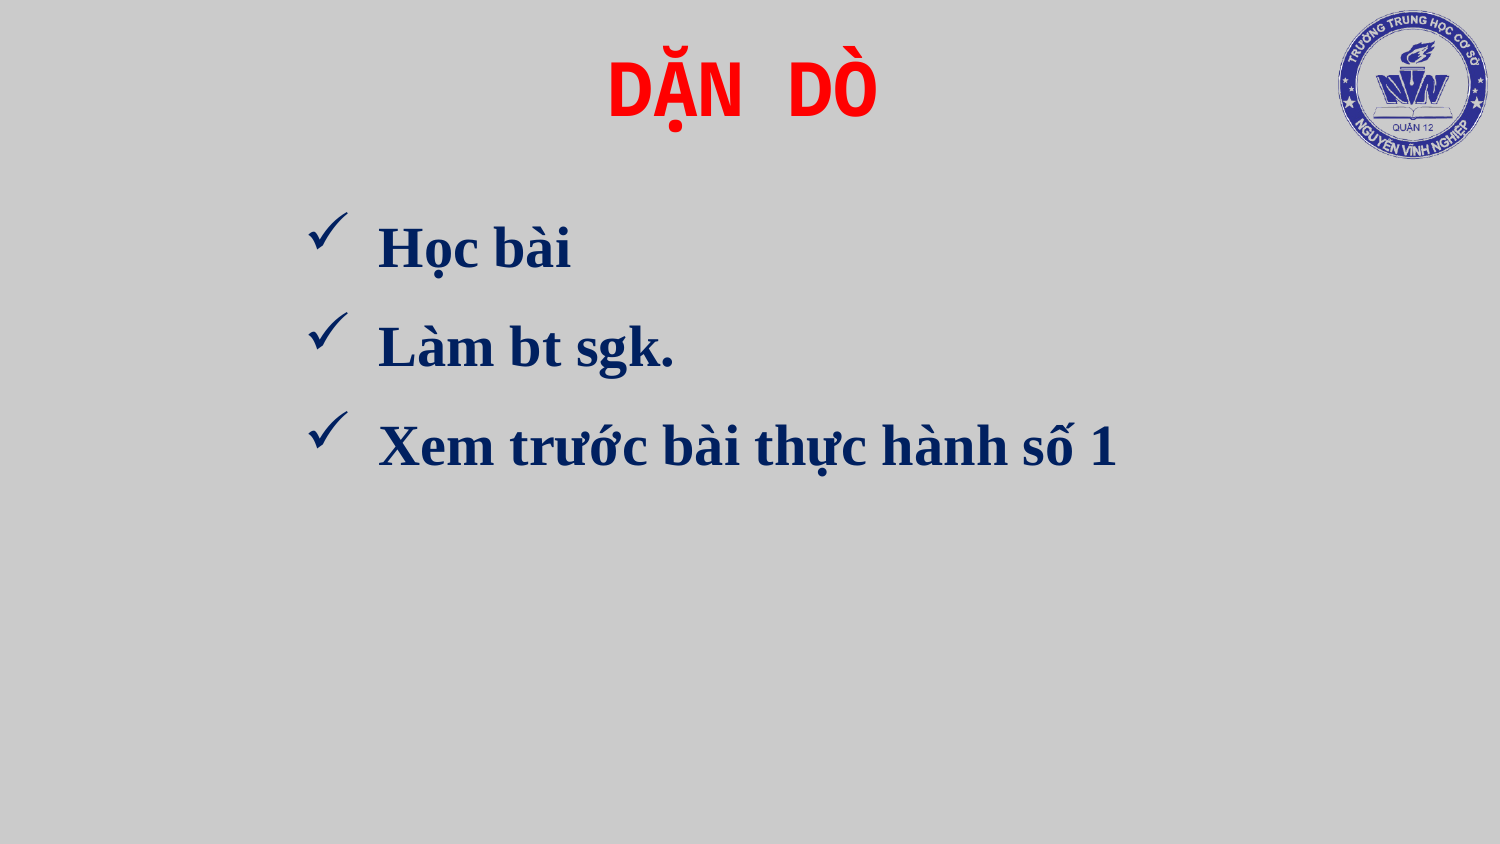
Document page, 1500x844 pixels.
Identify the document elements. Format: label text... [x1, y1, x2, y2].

picture [1336, 8, 1490, 163]
title DẶN DÒ [150, 33, 1337, 175]
text_box Học bài Làm bt sgk. Xem trước bài thực hành số 1 [289, 201, 1176, 485]
